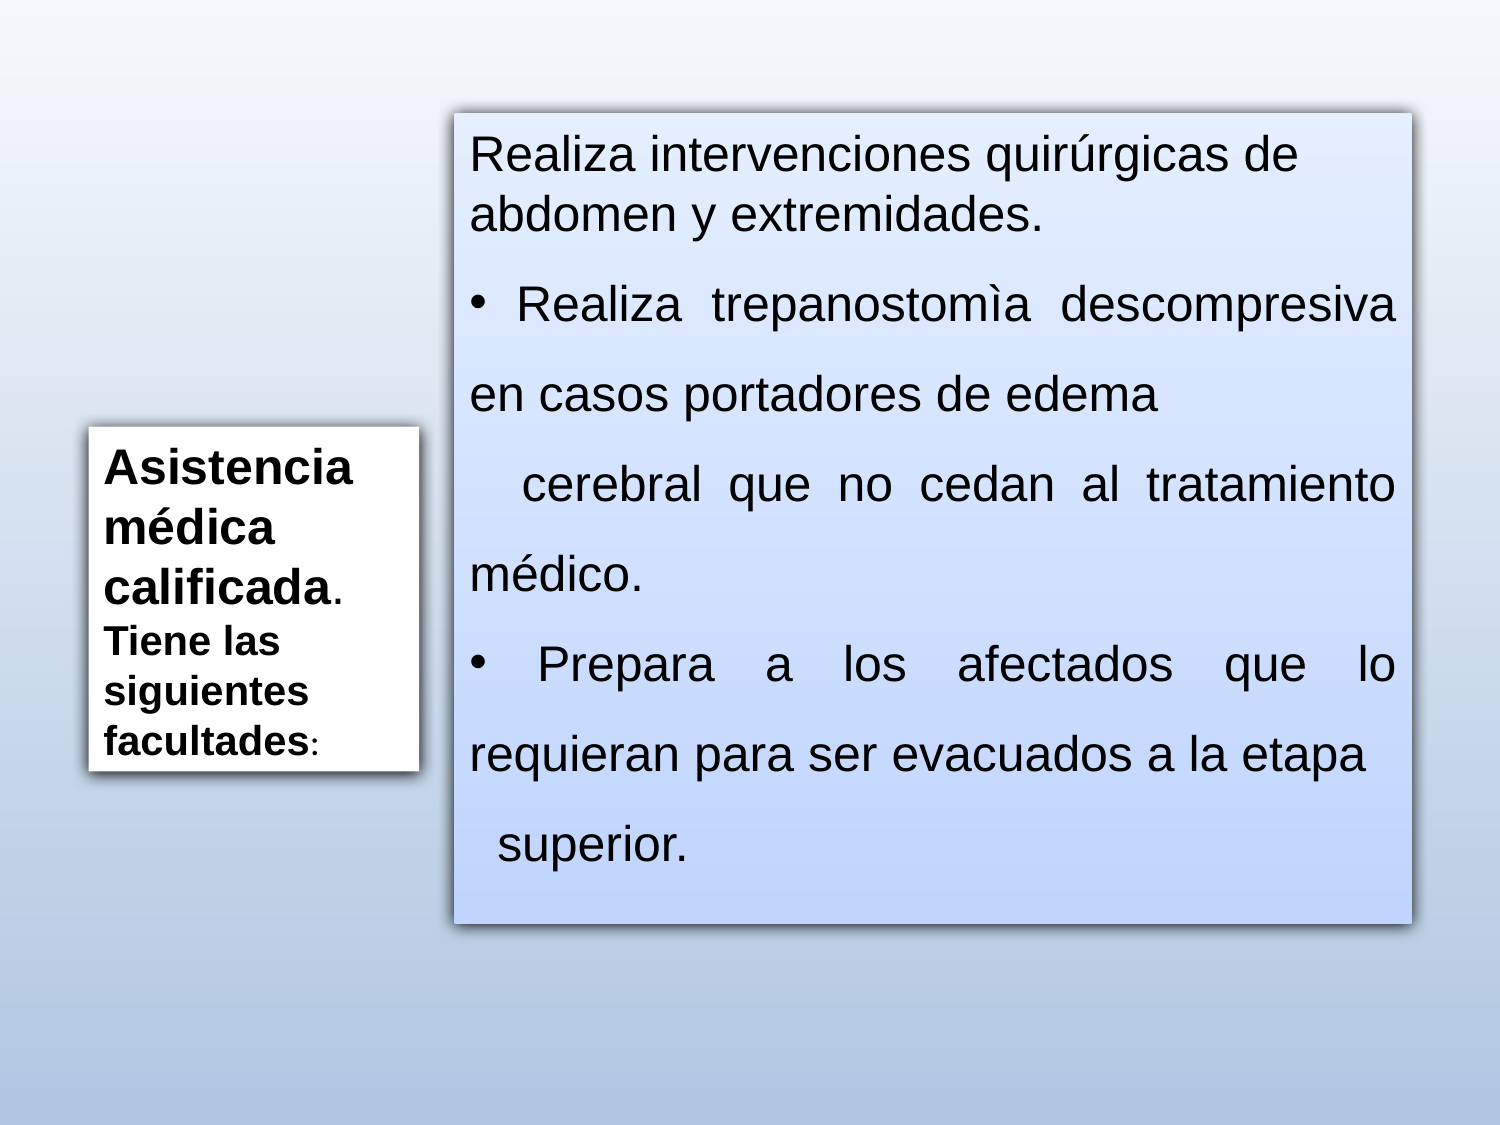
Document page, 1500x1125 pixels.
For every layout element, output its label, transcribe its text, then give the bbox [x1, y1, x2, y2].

text_box Asistencia médica calificada. Tiene las siguientes facultades: [88, 426, 420, 772]
text_box Realiza intervenciones quirúrgicas de abdomen y extremidades. Realiza trepanostomìa descompresiva en casos portadores de edema cerebral que no cedan al tratamiento médico. Prepara a los afectados que lo requieran para ser evacuados a la etapa superior. [454, 113, 1412, 924]
